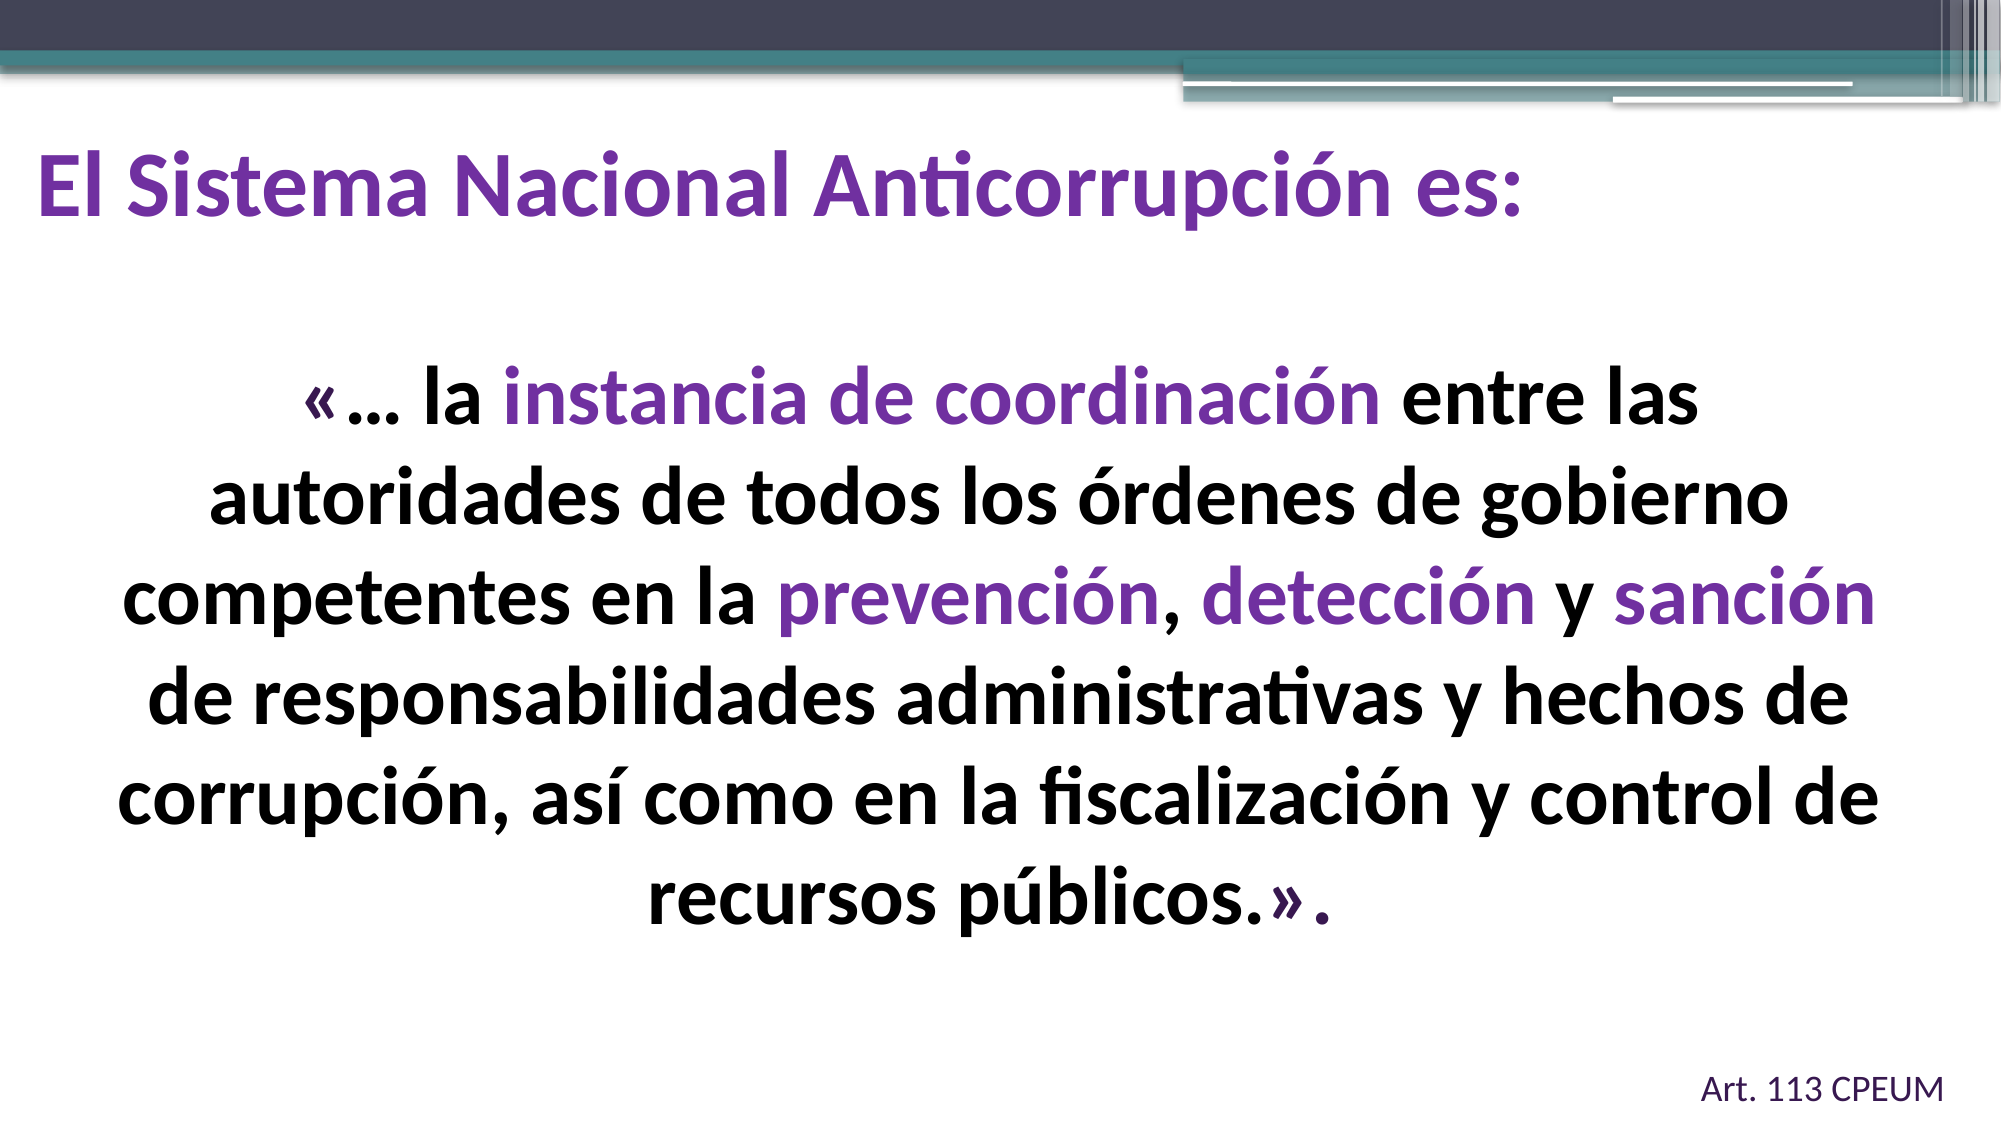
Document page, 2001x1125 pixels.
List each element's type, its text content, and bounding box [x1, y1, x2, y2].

text_box «… la instancia de coordinación entre las autoridades de todos los órdenes de gobierno competentes en la prevención, detección y sanción de responsabilidades administrativas y hechos de corrupción, así como en la fiscalización y control de recursos públicos.». [87, 333, 1913, 949]
text_box Art. 113 CPEUM [1686, 1056, 1961, 1117]
text_box El Sistema Nacional Anticorrupción es: [22, 114, 1869, 243]
